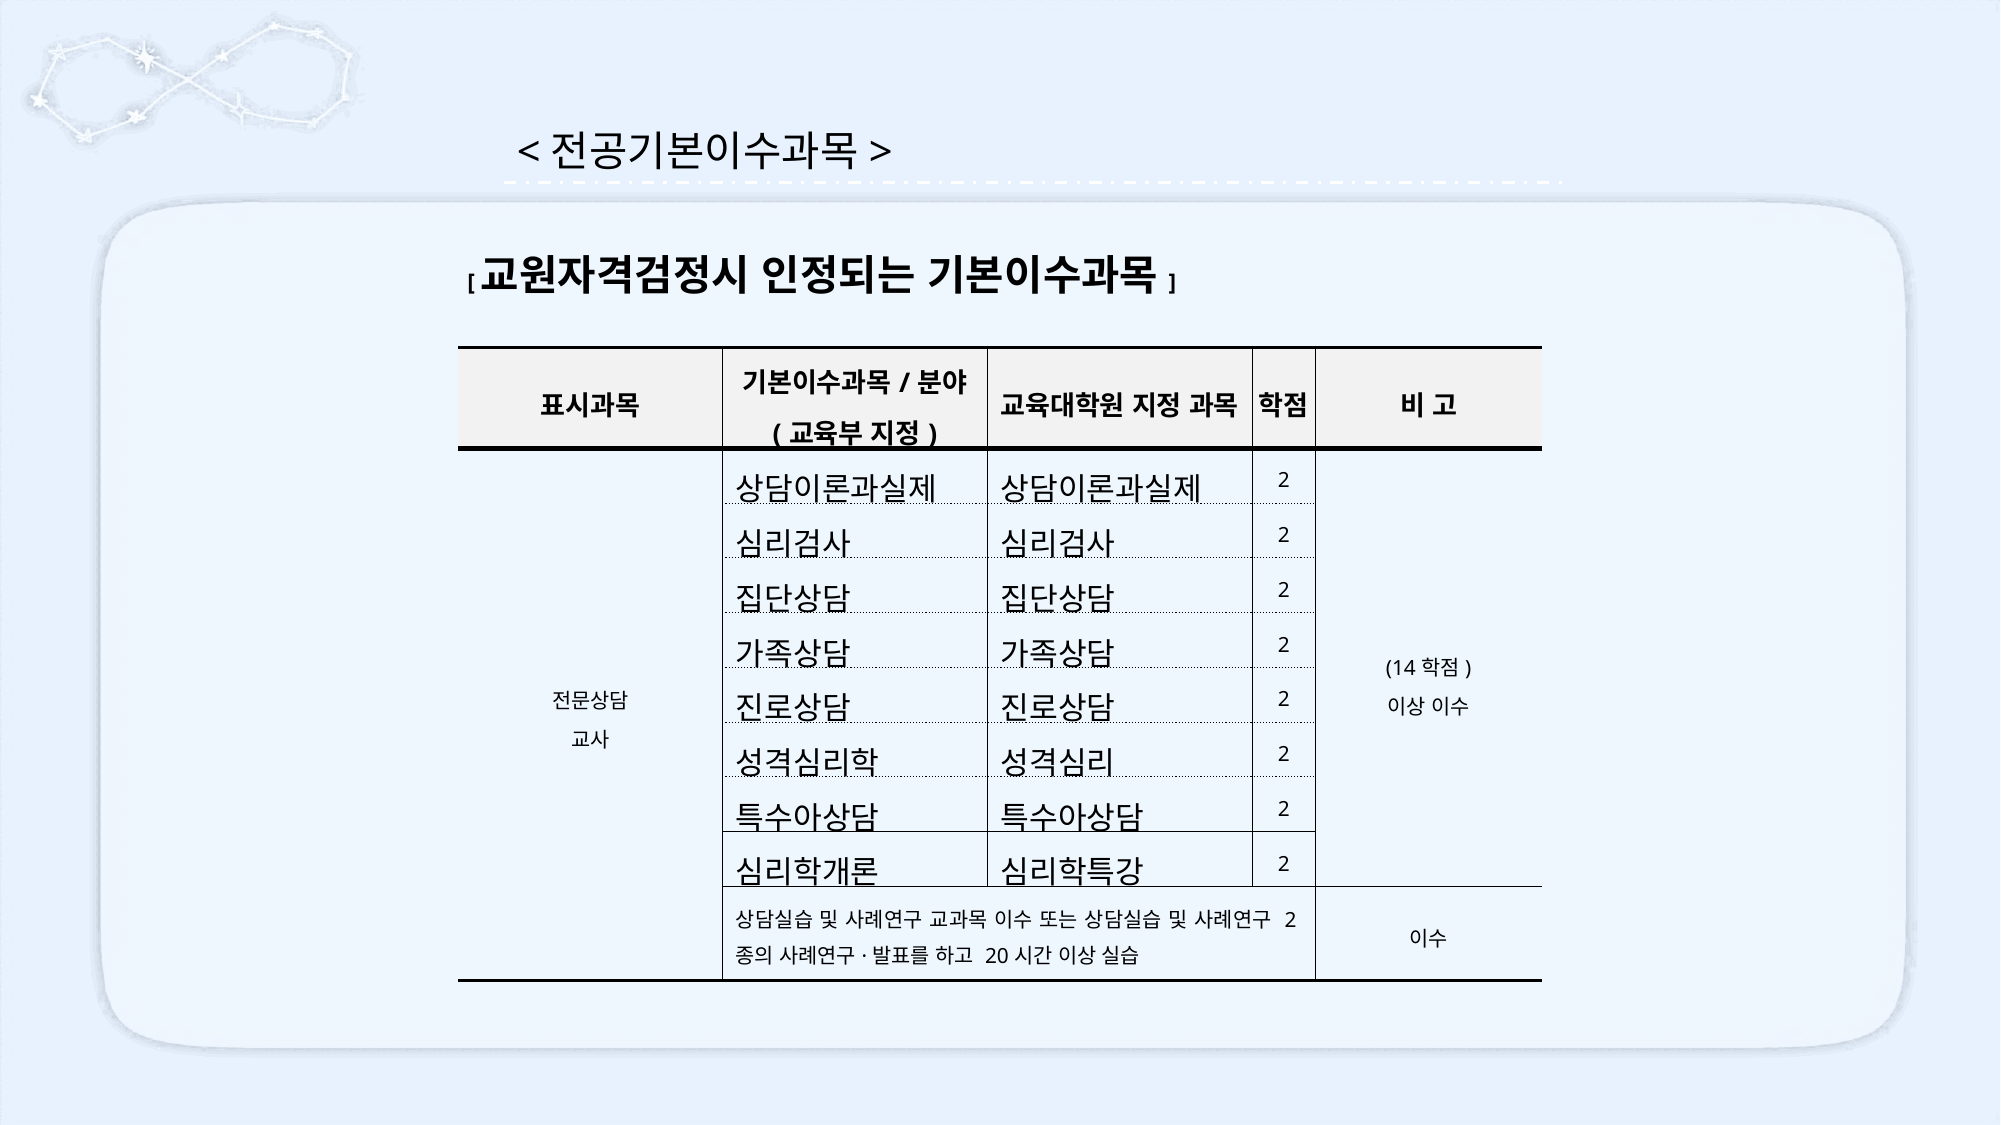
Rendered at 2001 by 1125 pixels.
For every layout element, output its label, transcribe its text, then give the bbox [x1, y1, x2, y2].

table_cell 2 [1253, 722, 1315, 777]
table_cell 2 [1253, 503, 1315, 558]
table_header 학점 [1253, 349, 1315, 446]
table_cell 심리학개론 [723, 832, 987, 886]
table_cell 2 [1253, 558, 1315, 612]
table_cell 특수아상담 [723, 777, 987, 831]
table_cell (14학점) 이상 이수 [1316, 451, 1542, 886]
table_cell 2 [1253, 451, 1315, 503]
table_cell 2 [1253, 832, 1315, 886]
table_cell 성격심리 [988, 722, 1252, 777]
table_cell 가족상담 [988, 612, 1252, 667]
table_header 교육대학원 지정 과목 [988, 349, 1252, 446]
table_cell 진로상담 [988, 667, 1252, 722]
table_header 기본이수과목/분야 (교육부 지정) [723, 349, 987, 446]
table_cell 상담이론과실제 [723, 451, 987, 503]
table_header 표시과목 [458, 349, 722, 446]
table_cell 성격심리학 [723, 722, 987, 777]
text_box <전공기본이수과목> [502, 116, 908, 182]
table_cell 가족상담 [723, 612, 987, 667]
table_cell 진로상담 [723, 667, 987, 722]
picture [0, 0, 2001, 1125]
table_cell 특수아상담 [988, 777, 1252, 831]
table_cell 심리검사 [723, 503, 987, 558]
table_cell 2 [1253, 667, 1315, 722]
table_header 비 고 [1316, 349, 1542, 446]
table_cell 이수 [1316, 887, 1542, 979]
table_cell 2 [1253, 777, 1315, 831]
table_cell 상담실습 및 사례연구 교과목 이수 또는 상담실습 및 사례연구 2종의 사례연구·발표를 하고 20시간 이상 실습 [723, 887, 1315, 979]
table_cell 집단상담 [723, 558, 987, 612]
text_box [교원자격검정시 인정되는 기본이수과목] [452, 241, 1567, 307]
table_cell 심리검사 [988, 503, 1252, 558]
table_cell 심리학특강 [988, 832, 1252, 886]
table_cell 전문상담 교사 [458, 451, 722, 979]
table_cell 집단상담 [988, 558, 1252, 612]
table_cell 2 [1253, 612, 1315, 667]
table_cell 상담이론과실제 [988, 451, 1252, 503]
